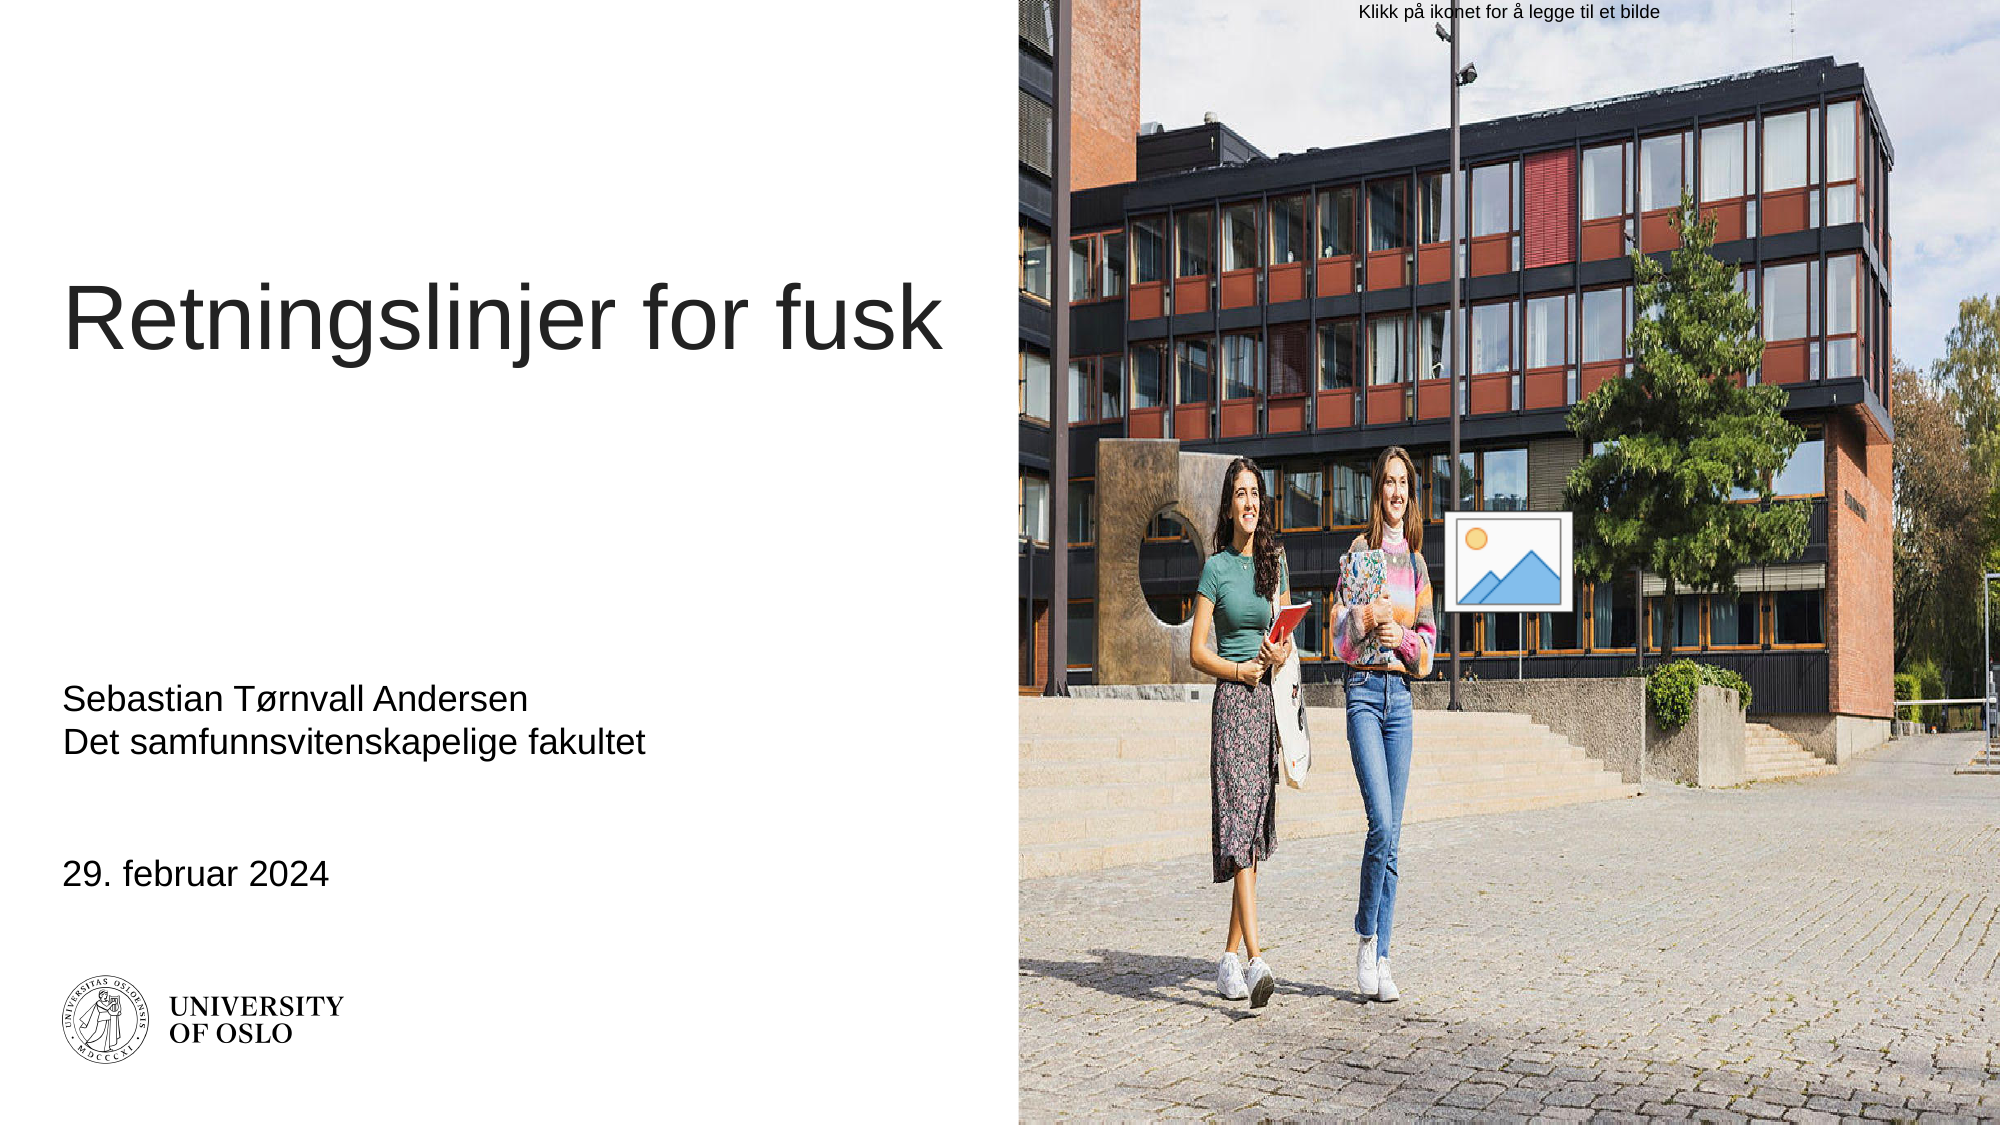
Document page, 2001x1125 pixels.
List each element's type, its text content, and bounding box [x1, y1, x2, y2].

list Sebastian Tørnvall Andersen [62, 674, 896, 712]
title Retningslinjer for fusk [62, 257, 959, 419]
picture [1018, 0, 2000, 1125]
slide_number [62, 842, 895, 903]
list Det samfunnsvitenskapelige fakultet [62, 718, 896, 756]
picture [62, 975, 344, 1064]
